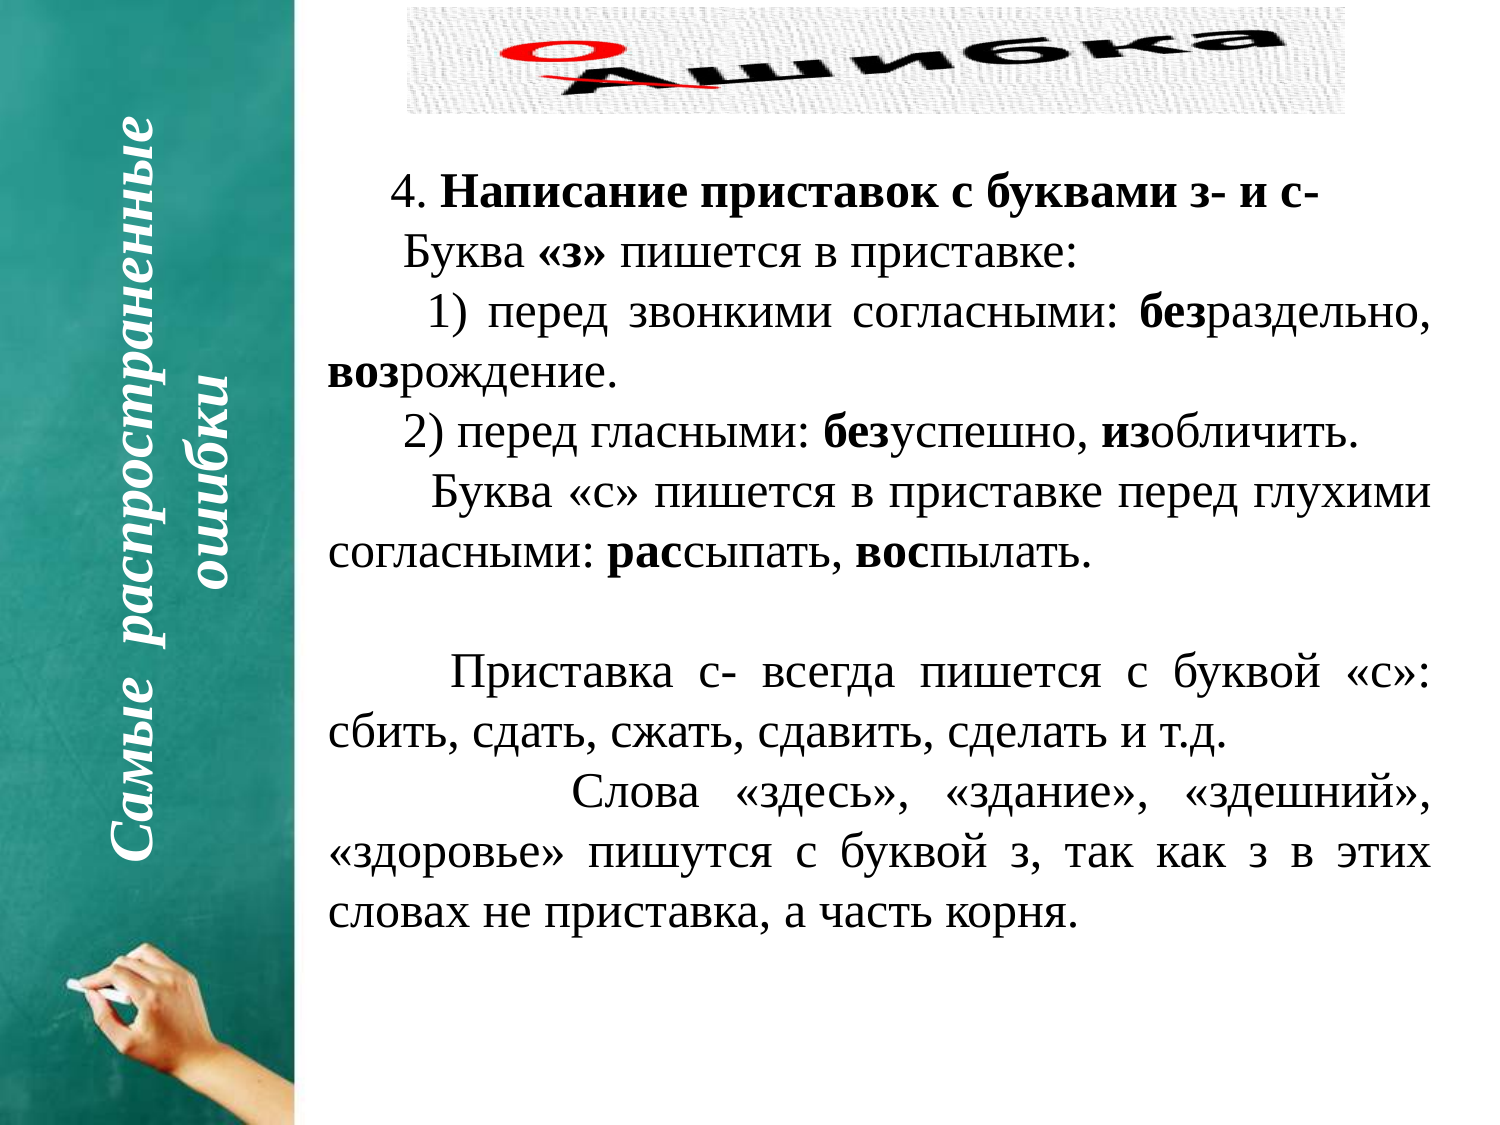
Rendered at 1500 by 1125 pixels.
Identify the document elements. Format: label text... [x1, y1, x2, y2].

picture [0, 0, 1500, 1125]
text_box Самые распространенные ошибки [82, 104, 265, 876]
list 4. Написание приставок с буквами з- и с- Буква «з» пишется в приставке: 1) перед звонкими согласными: безраздельно, возрождение. 2) перед гласными: безуспешно, изобличить. Буква «с» пишется в приставке перед глухими согласными: рассыпать, воспылать. Приставка с- всегда пишется с буквой «с»: сбить, сдать, сжать, сдавить, сделать и т.д. Слова «здесь», «здание», «здешний», «здоровье» пишутся с буквой з, так как з в этих словах не приставка, а часть корня. [312, 90, 1447, 1118]
